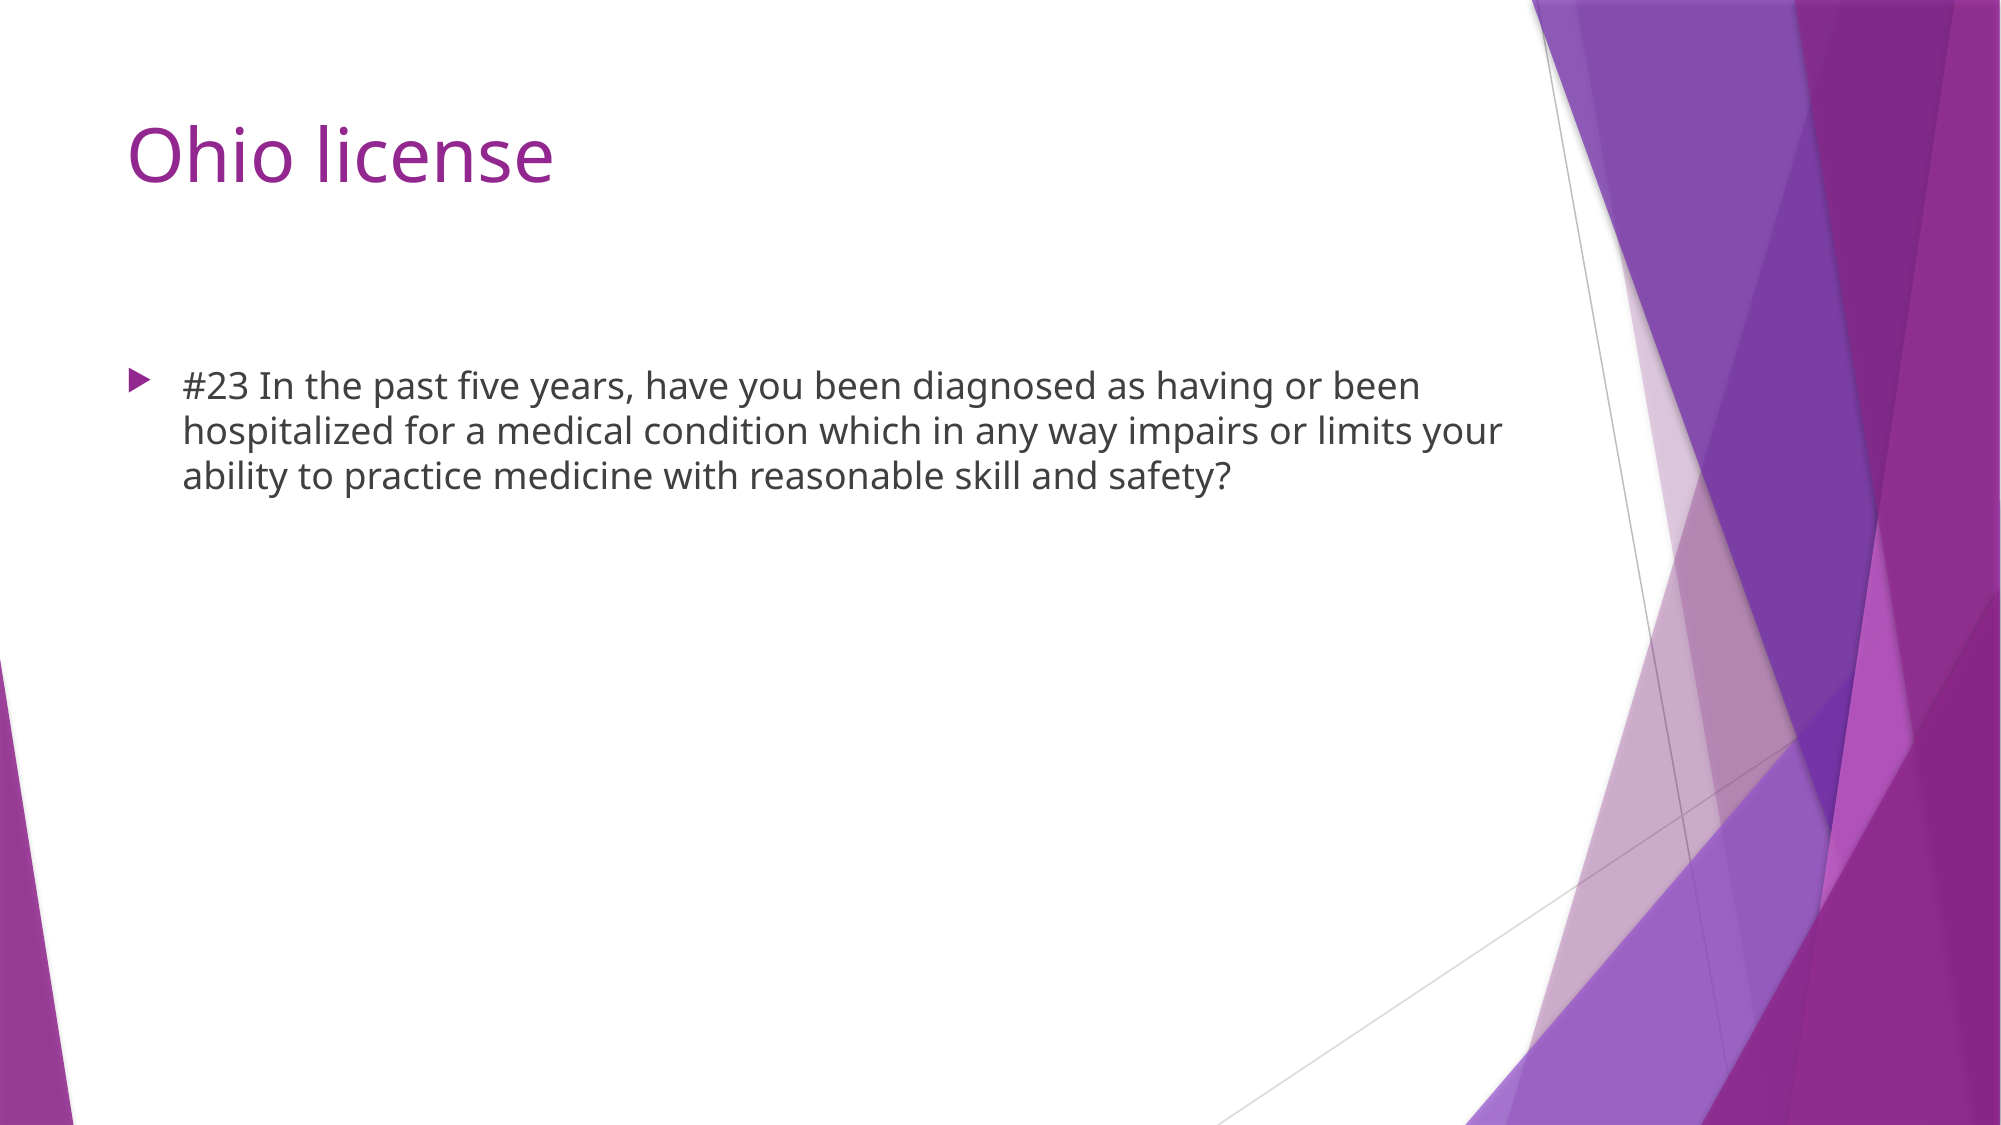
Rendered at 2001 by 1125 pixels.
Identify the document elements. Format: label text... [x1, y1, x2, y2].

title Ohio license [111, 99, 1522, 317]
list #23 In the past five years, have you been diagnosed as having or been hospitalized for a medical condition which in any way impairs or limits your ability to practice medicine with reasonable skill and safety? [111, 354, 1522, 992]
